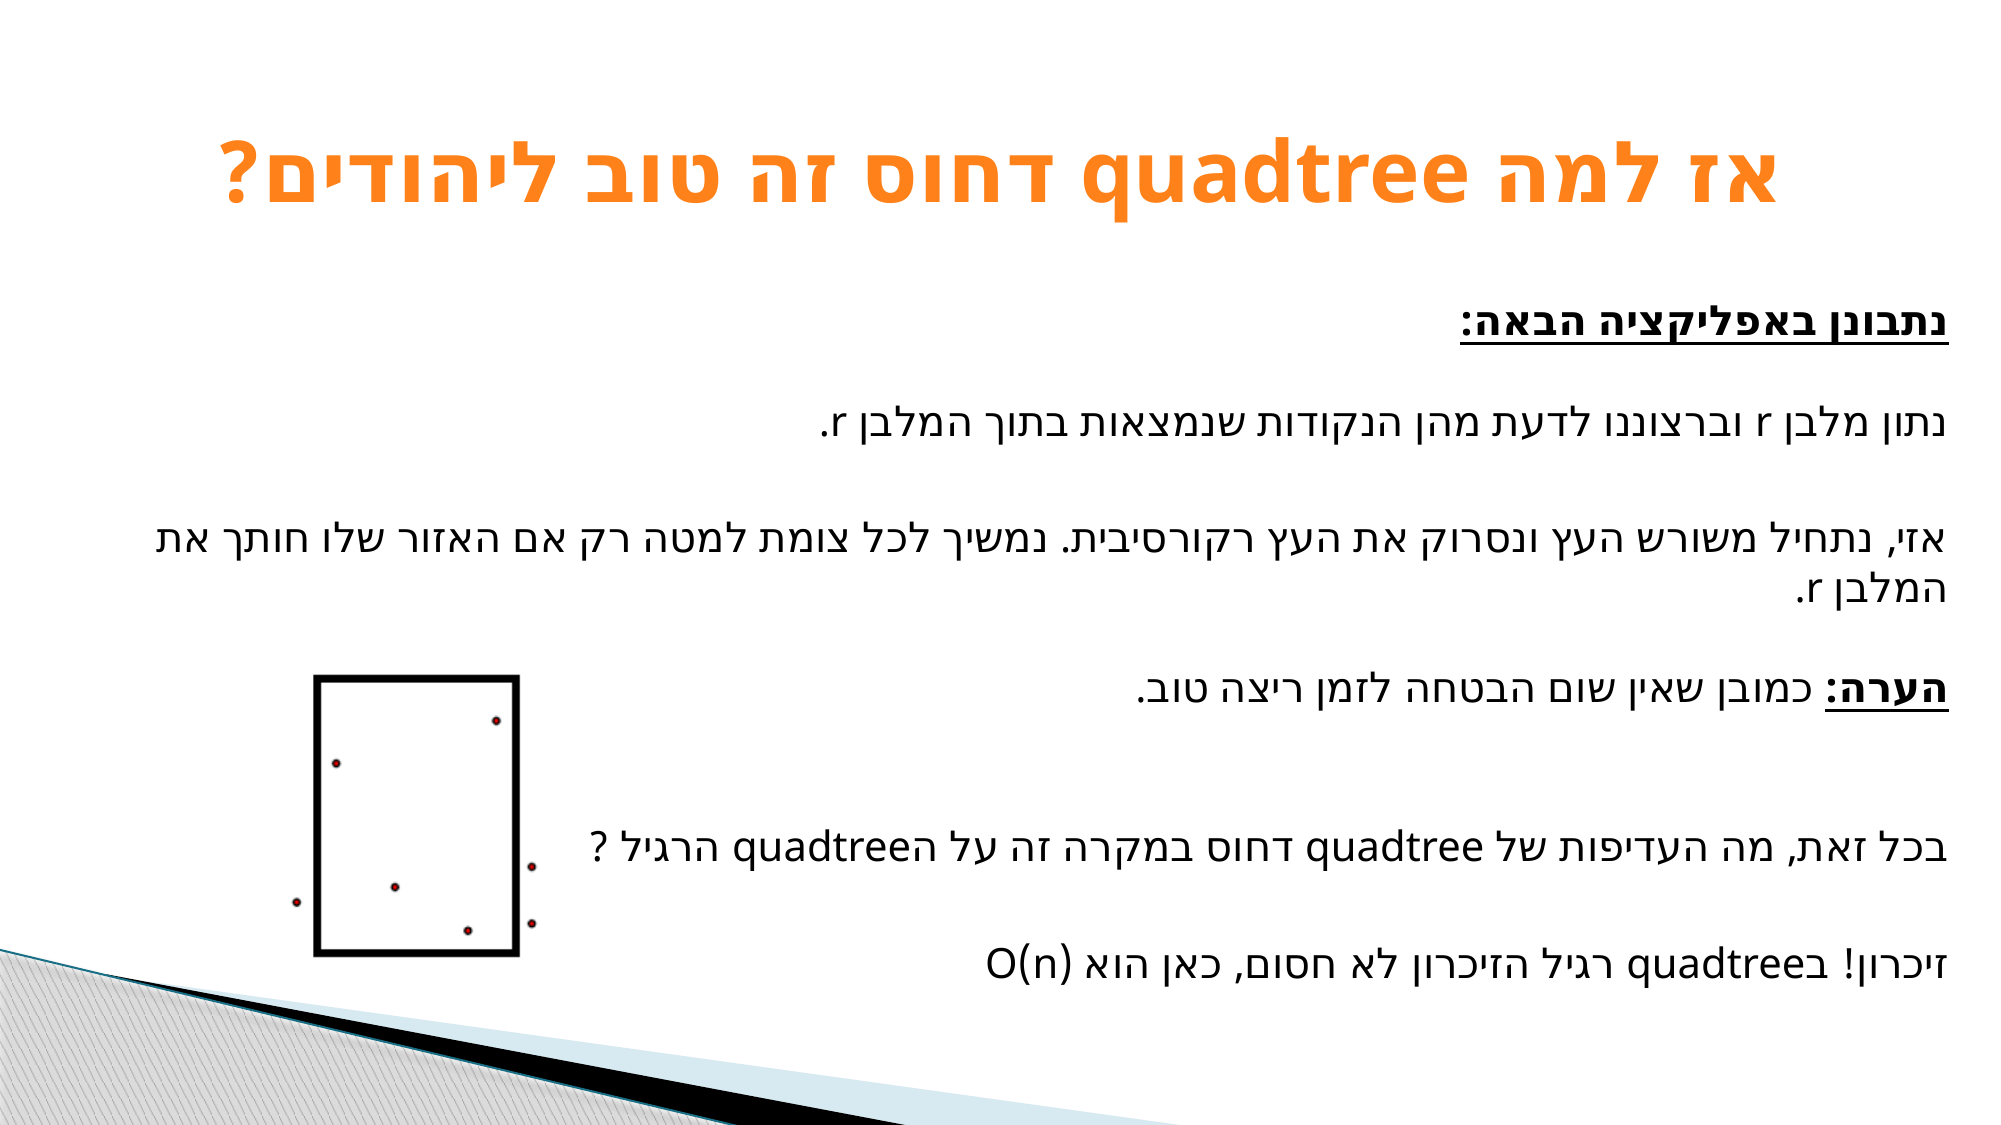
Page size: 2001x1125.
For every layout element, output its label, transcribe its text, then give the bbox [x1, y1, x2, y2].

list נתבונן באפליקציה הבאה: נתון מלבן r וברצוננו לדעת מהן הנקודות שנמצאות בתוך המלבן r. אזי, נתחיל משורש העץ ונסרוק את העץ רקורסיבית. נמשיך לכל צומת למטה רק אם האזור שלו חותך את המלבן r. הערה: כמובן שאין שום הבטחה לזמן ריצה טוב. בכל זאת, מה העדיפות של quadtree דחוס במקרה זה על הquadtree הרגיל ? זיכרון! בquadtree רגיל הזיכרון לא חסום, כאן הוא (n)O [16, 286, 1964, 1000]
title אז למה quadtree דחוס זה טוב ליהודים? [0, 59, 2000, 278]
picture [275, 661, 589, 984]
